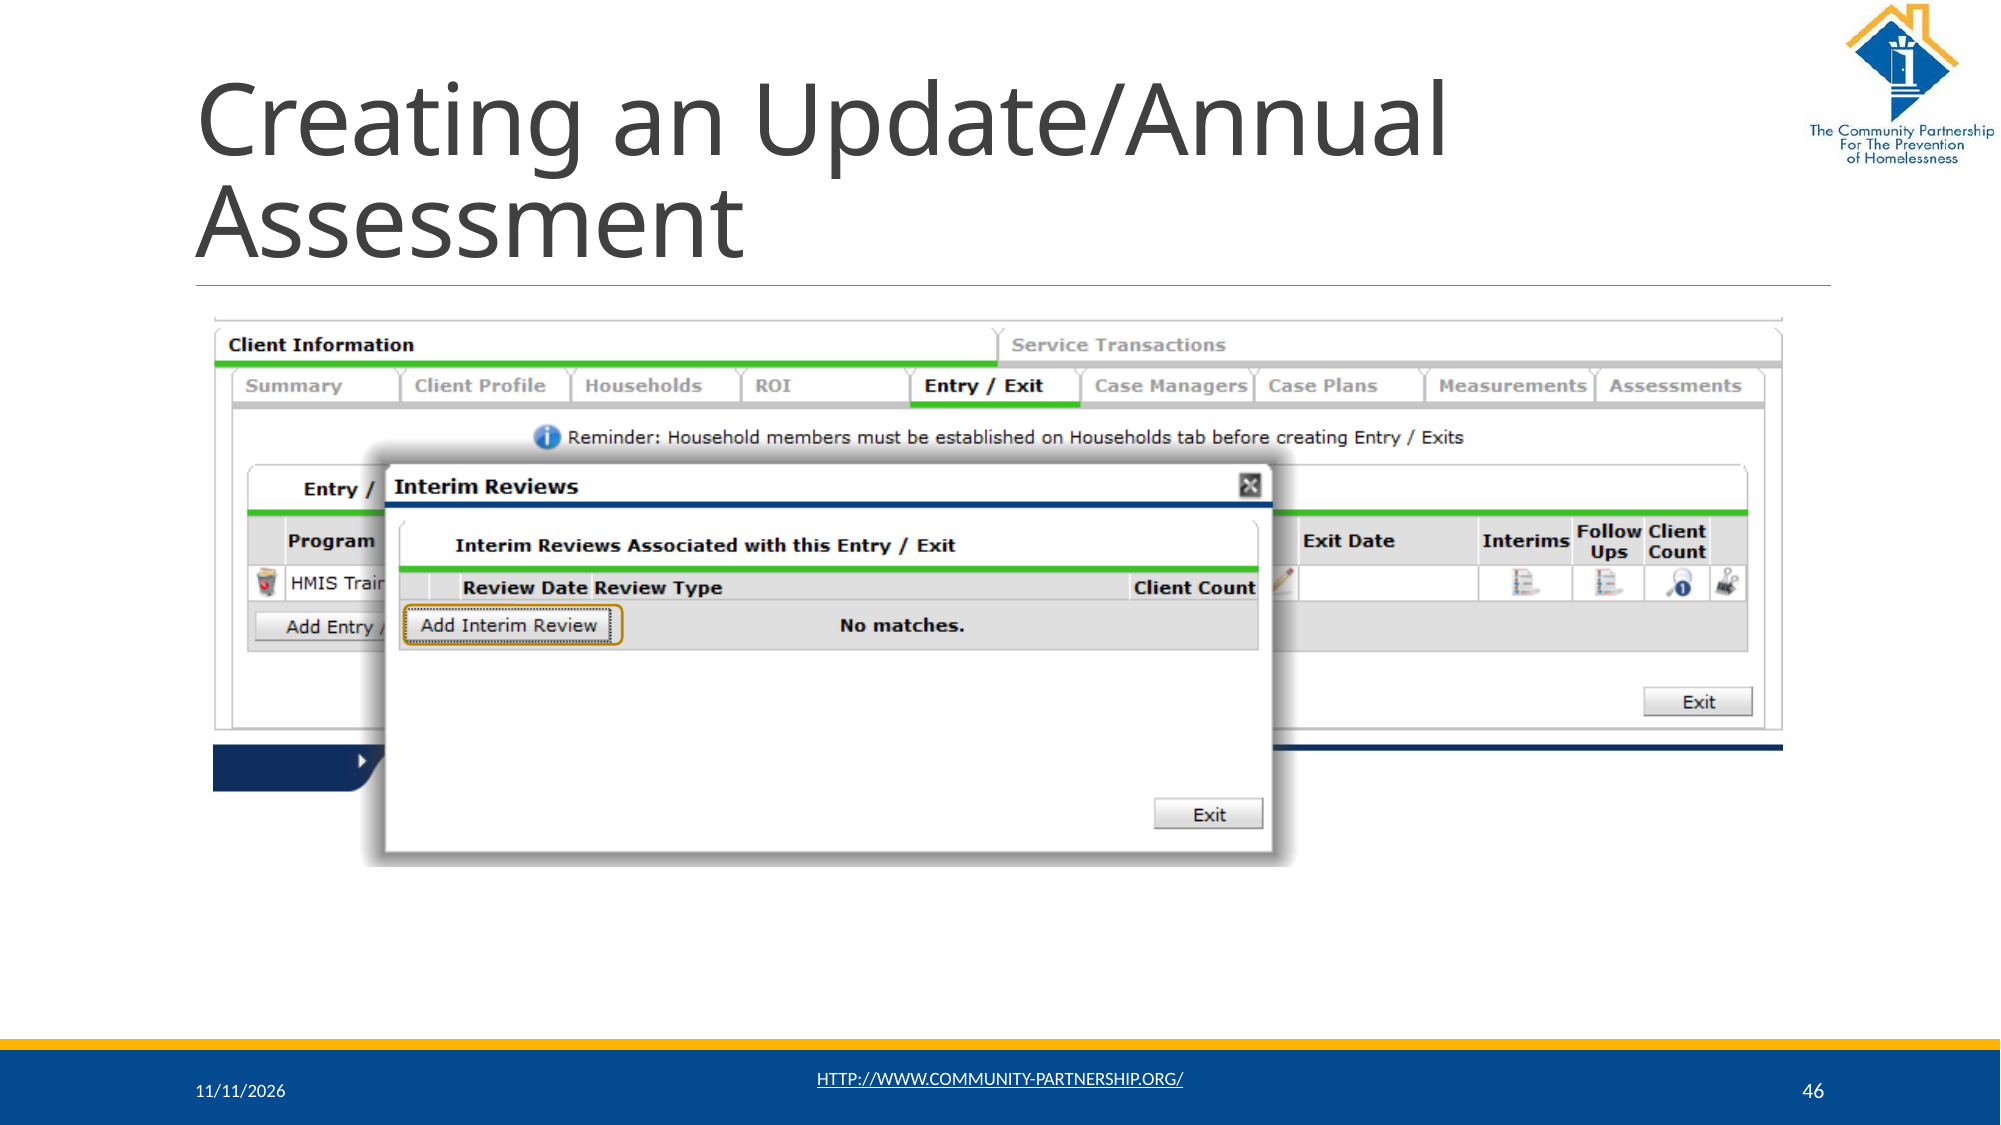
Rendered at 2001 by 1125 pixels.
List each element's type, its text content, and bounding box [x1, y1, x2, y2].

slide_number 46 [1624, 1059, 1840, 1120]
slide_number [180, 1059, 586, 1120]
title Creating an Update/Annual Assessment [180, 47, 1830, 285]
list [212, 317, 1783, 867]
footer http://www.community-partnership.org/ [604, 1059, 1396, 1120]
picture [1804, 1, 2000, 166]
